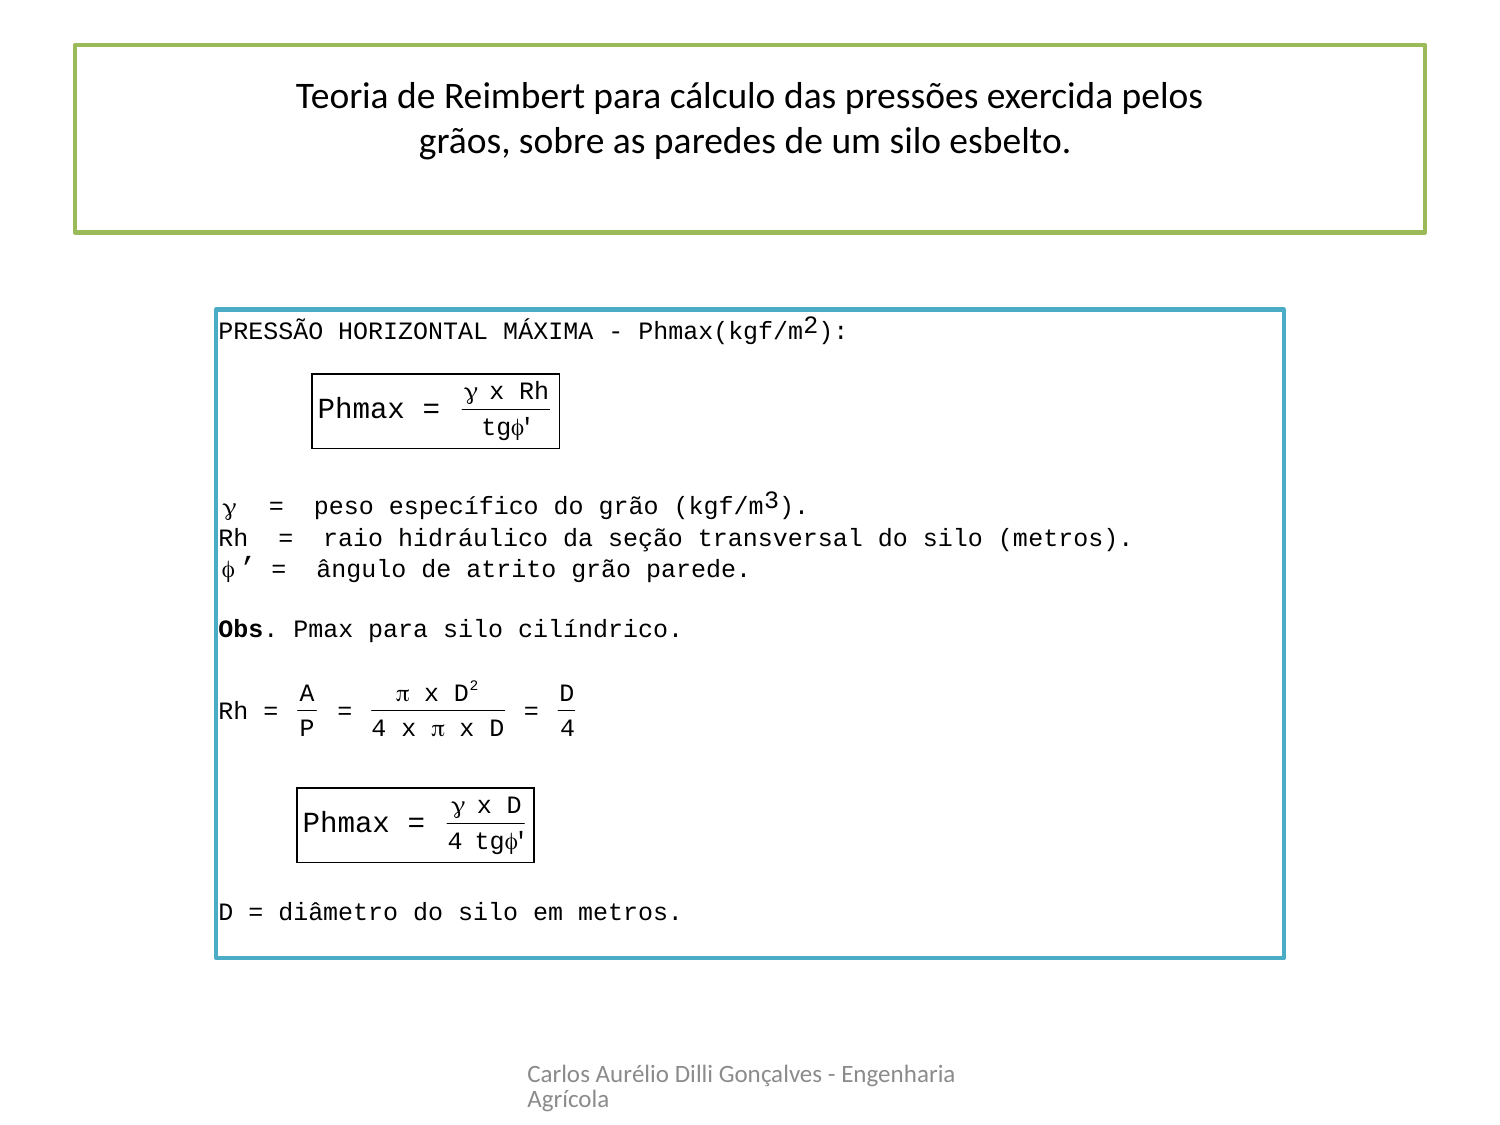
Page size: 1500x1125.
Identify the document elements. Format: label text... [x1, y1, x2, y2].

title Teoria de Reimbert para cálculo das pressões exercida pelos grãos, sobre as paredes de um silo esbelto. [73, 43, 1427, 235]
footer Carlos Aurélio Dilli Gonçalves - Engenharia Agrícola [512, 1042, 988, 1103]
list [218, 311, 1282, 957]
